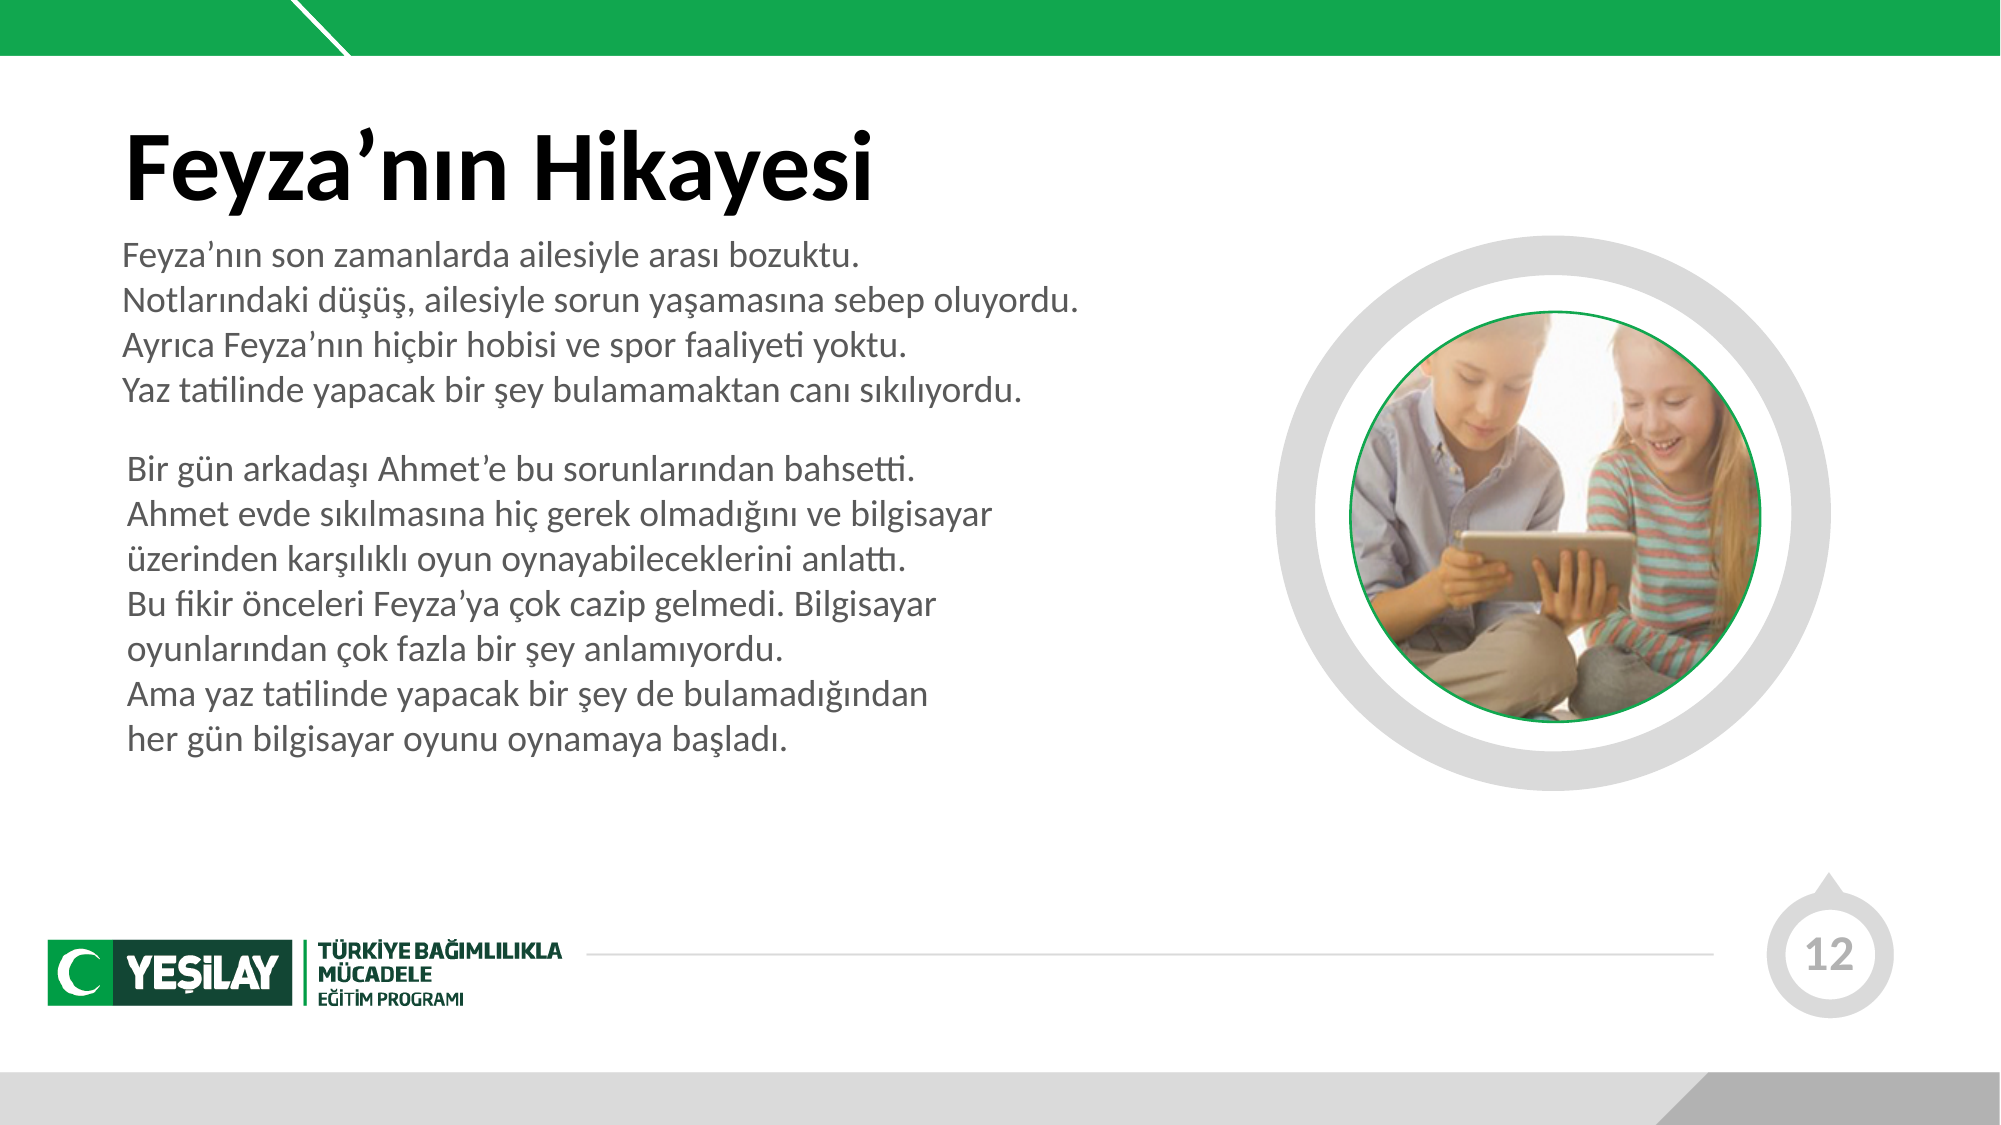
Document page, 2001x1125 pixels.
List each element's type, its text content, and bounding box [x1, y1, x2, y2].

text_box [0, 0, 2000, 56]
text_box Bir gün arkadaşı Ahmet’e bu sorunlarından bahsetti. Ahmet evde sıkılmasına hiç gerek olmadığını ve bilgisayar üzerinden karşılıklı oyun oynayabileceklerini anlattı. Bu fikir önceleri Feyza’ya çok cazip gelmedi. Bilgisayar oyunlarından çok fazla bir şey anlamıyordu. Ama yaz tatilinde yapacak bir şey de bulamadığından her gün bilgisayar oyunu oynamaya başladı. [112, 437, 1009, 767]
picture [0, 872, 2000, 1125]
text_box Feyza’nın son zamanlarda ailesiyle arası bozuktu. Notlarındaki düşüş, ailesiyle sorun yaşamasına sebep oluyordu. Ayrıca Feyza’nın hiçbir hobisi ve spor faaliyeti yoktu. Yaz tatilinde yapacak bir şey bulamamaktan canı sıkılıyordu. [107, 222, 1096, 418]
text_box [1295, 255, 1812, 772]
text_box [1350, 311, 1761, 722]
text_box Feyza’nın Hikayesi [110, 93, 891, 222]
